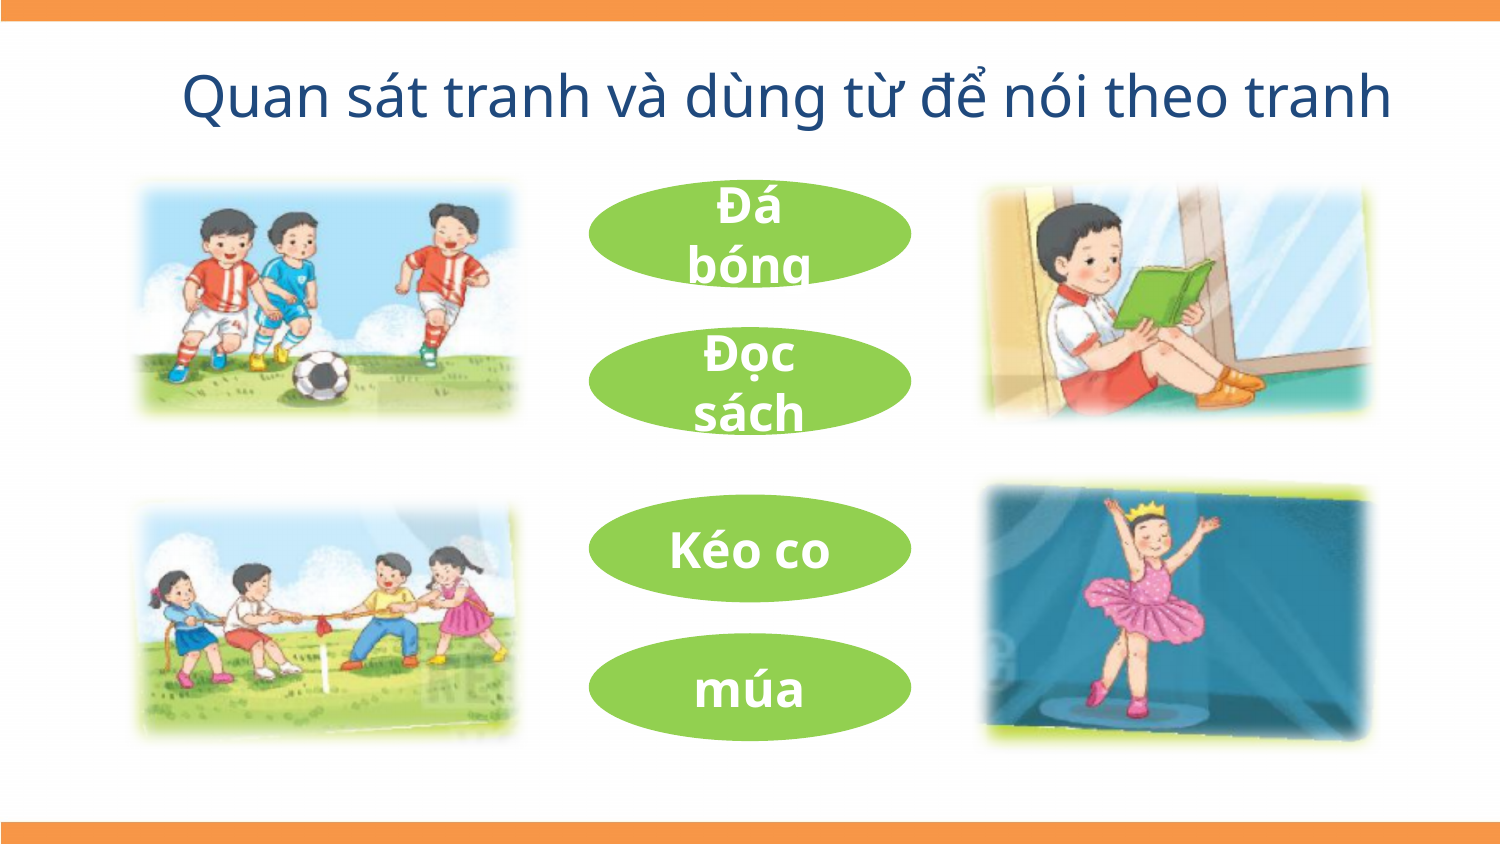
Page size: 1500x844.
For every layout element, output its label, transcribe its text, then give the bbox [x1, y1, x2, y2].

text_box Kéo co [586, 492, 914, 605]
text_box Đọc sách [586, 325, 914, 438]
picture [0, 0, 1500, 844]
text_box Quan sát tranh và dùng từ để nói theo tranh [89, 51, 1485, 137]
text_box Đá bóng [586, 177, 914, 290]
text_box múa [586, 631, 914, 744]
